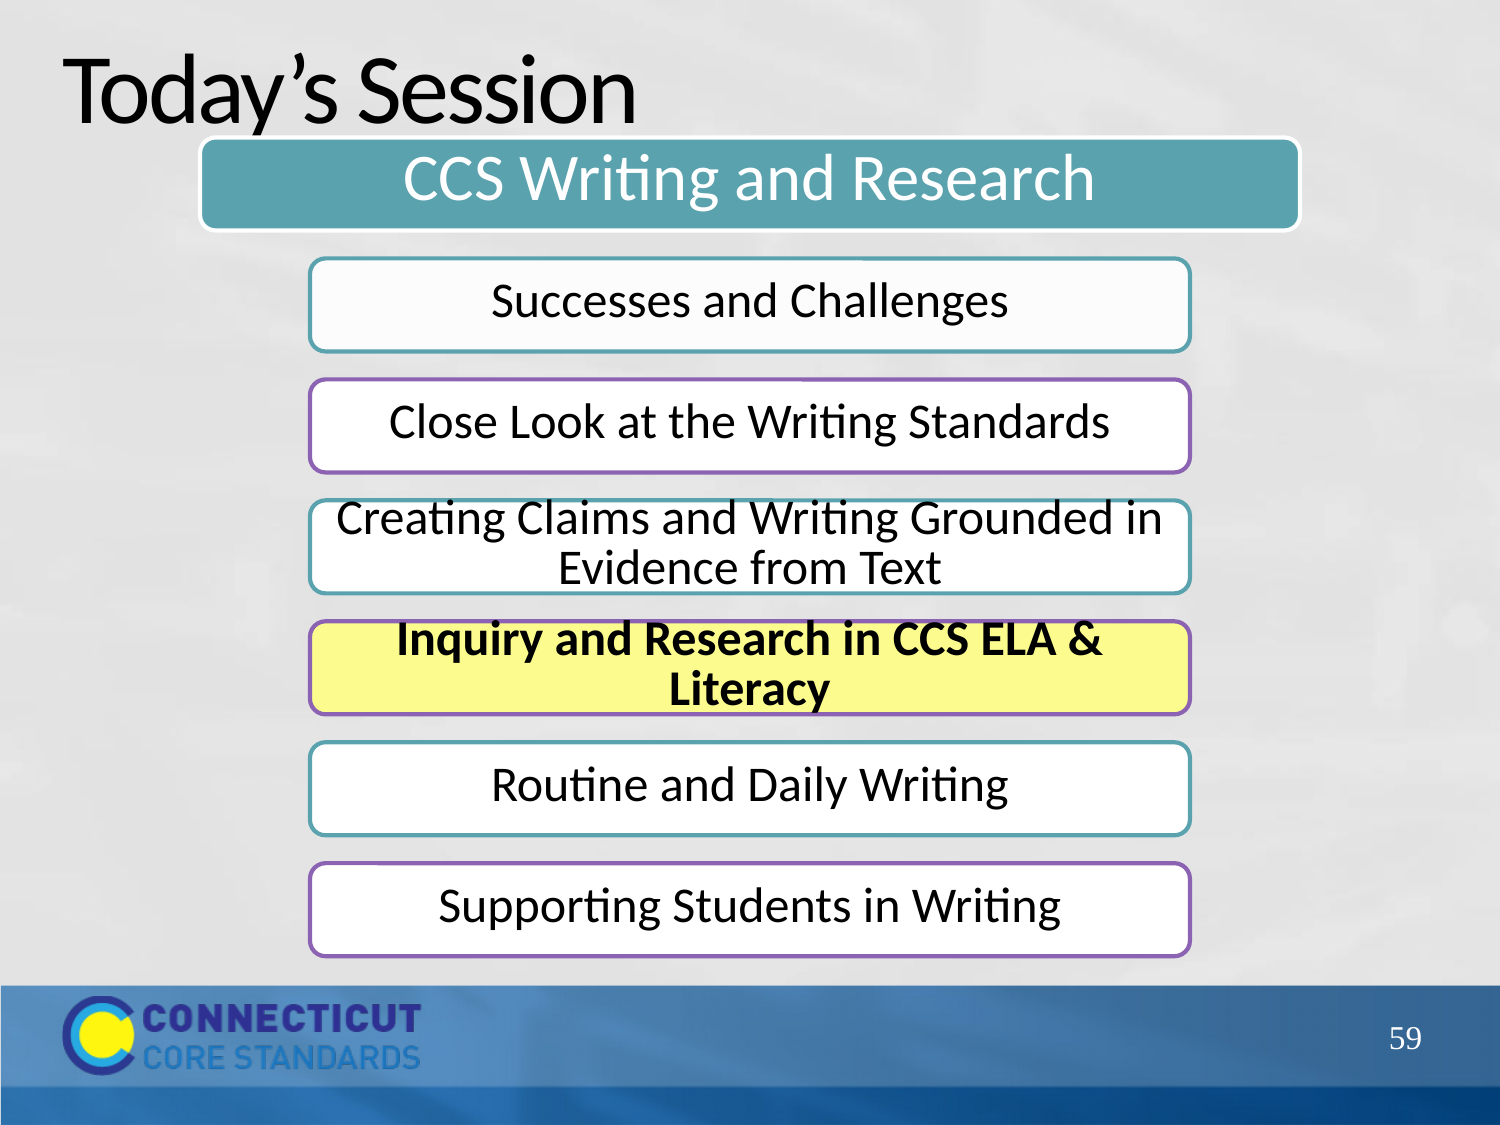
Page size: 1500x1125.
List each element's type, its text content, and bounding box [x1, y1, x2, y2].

picture [0, 0, 1500, 985]
title Today’s Session [62, 37, 1438, 137]
footer [62, 996, 424, 1076]
picture [2, 986, 1500, 1125]
slide_number 59 [1075, 996, 1438, 1076]
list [62, 137, 1438, 957]
